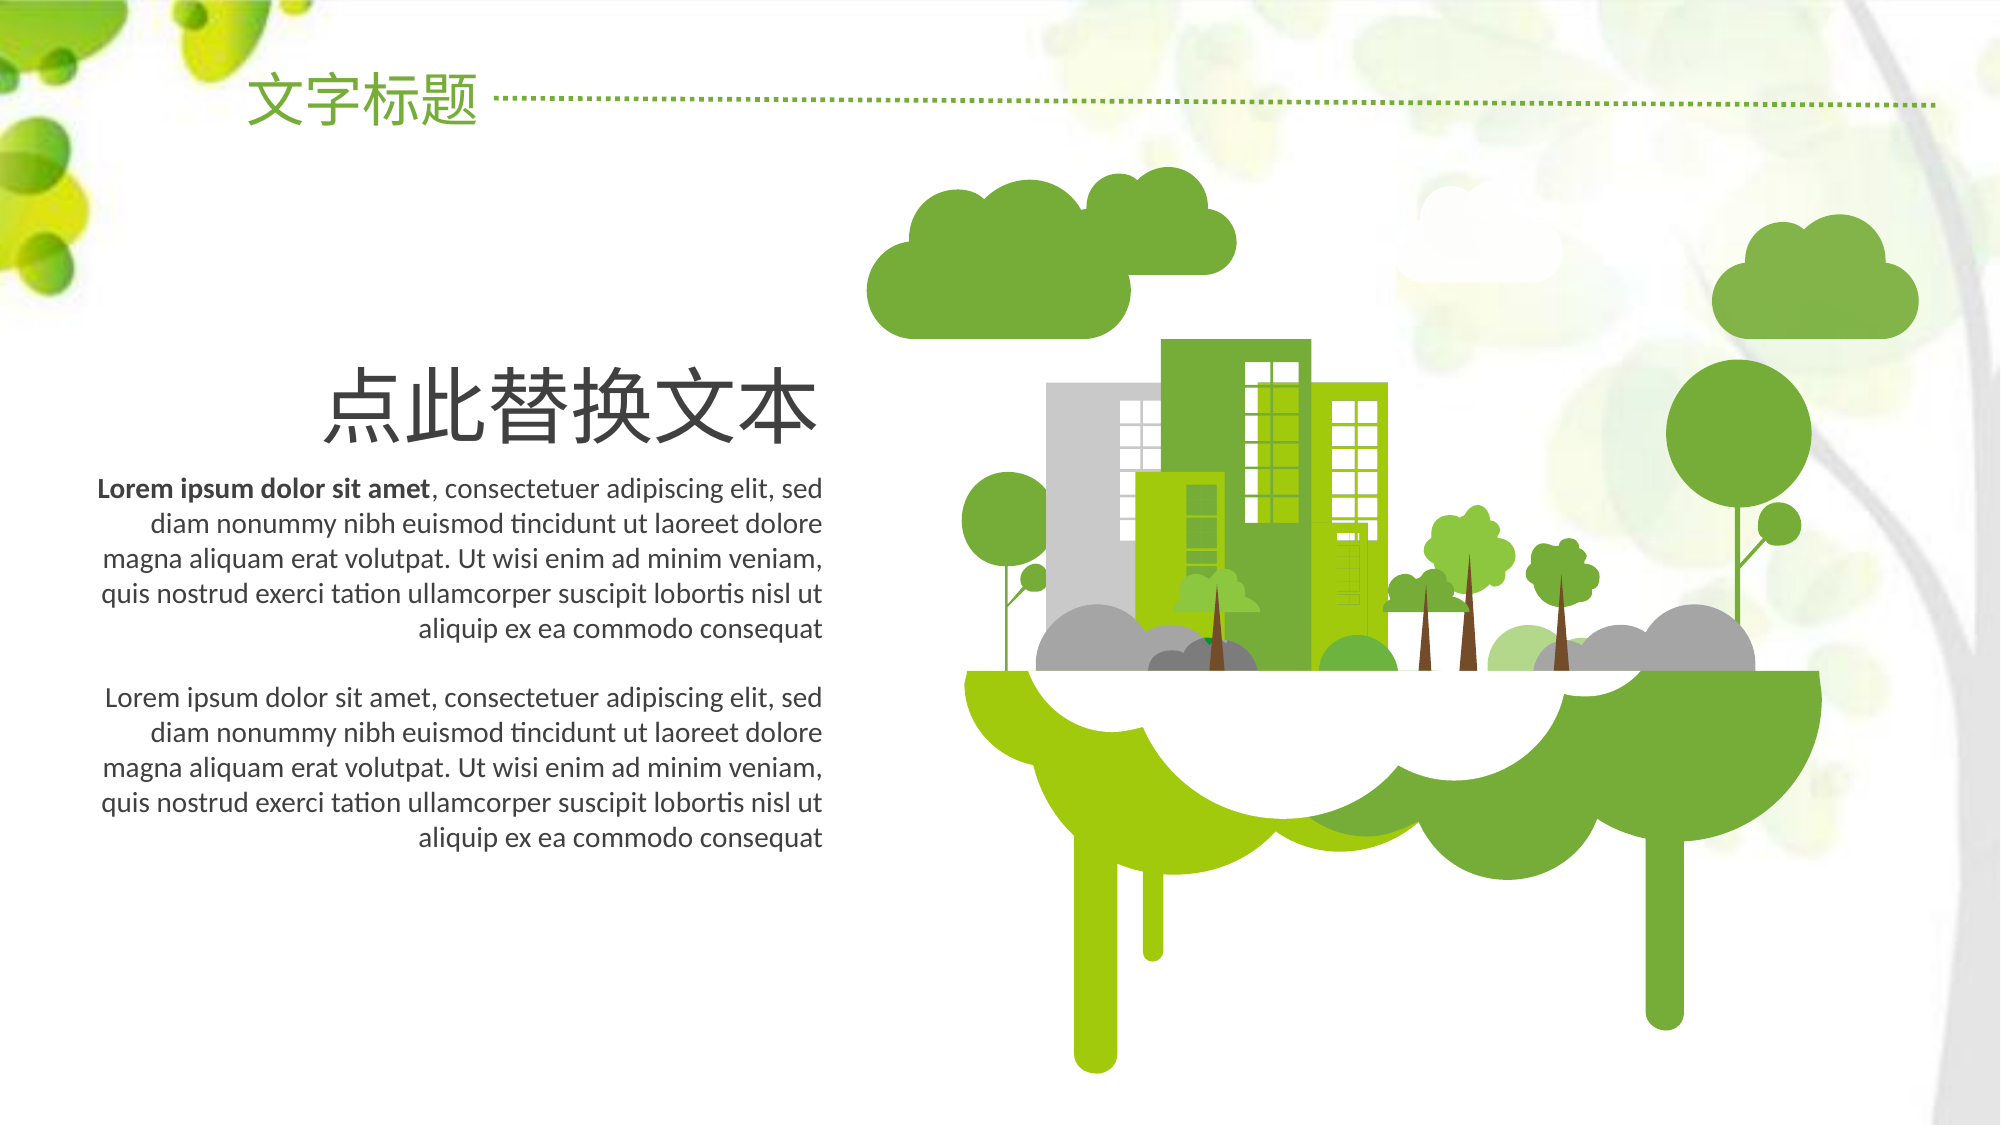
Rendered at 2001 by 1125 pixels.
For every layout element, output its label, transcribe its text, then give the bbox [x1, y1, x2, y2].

picture [0, 0, 2001, 1125]
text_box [866, 167, 1919, 1074]
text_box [494, 98, 1940, 106]
text_box 点此替换文本 [305, 346, 835, 462]
text_box 文字标题 [231, 55, 494, 141]
text_box Lorem ipsum dolor sit amet, consectetuer adipiscing elit, sed diam nonummy nibh euismod tincidunt ut laoreet dolore magna aliquam erat volutpat. Ut wisi enim ad minim veniam, quis nostrud exerci tation ullamcorper suscipit lobortis nisl ut aliquip ex ea commodo consequat [75, 462, 838, 652]
text_box Lorem ipsum dolor sit amet, consectetuer adipiscing elit, sed diam nonummy nibh euismod tincidunt ut laoreet dolore magna aliquam erat volutpat. Ut wisi enim ad minim veniam, quis nostrud exerci tation ullamcorper suscipit lobortis nisl ut aliquip ex ea commodo consequat [75, 670, 838, 861]
